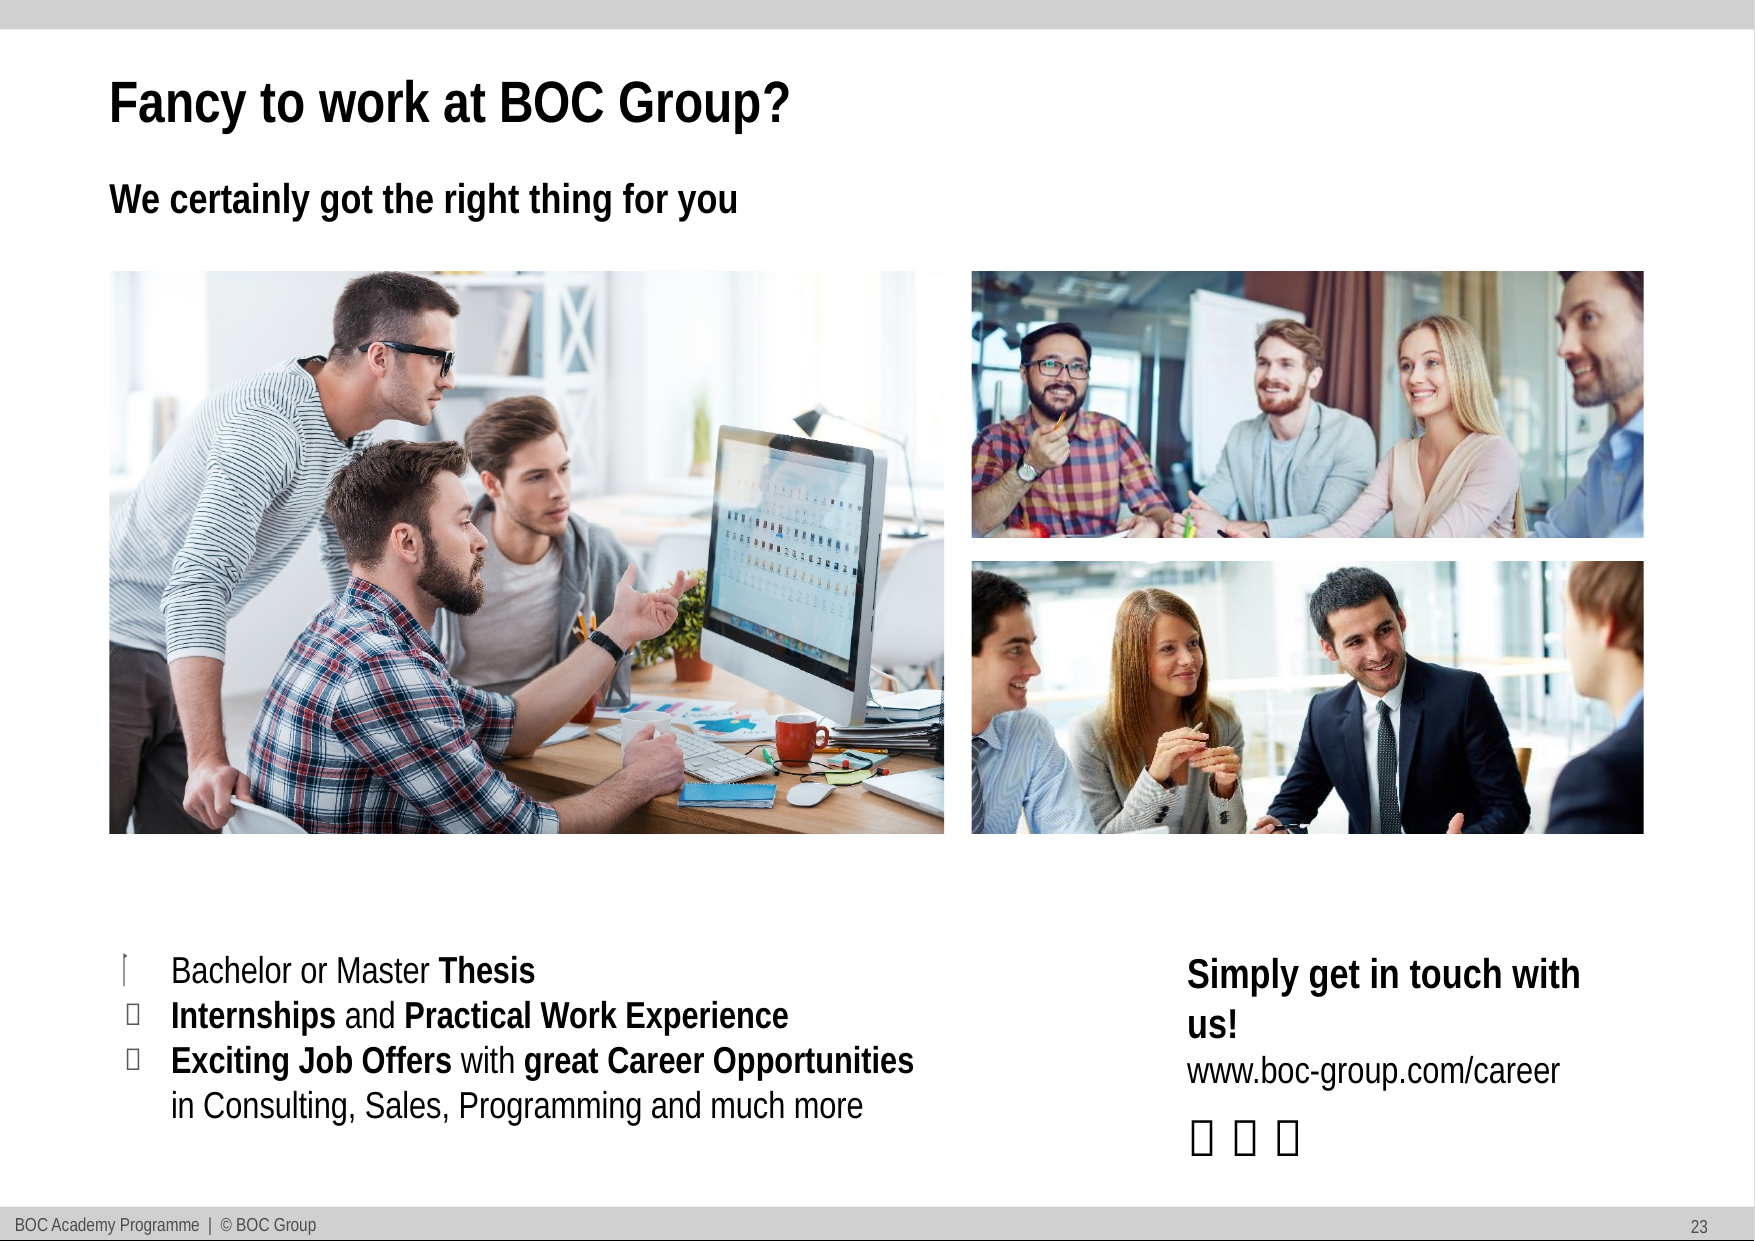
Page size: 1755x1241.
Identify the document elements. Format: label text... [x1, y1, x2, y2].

title Fancy to work at BOC Group? [109, 55, 1595, 156]
list We certainly got the right thing for you [109, 165, 1596, 234]
picture [109, 271, 945, 834]
picture [971, 271, 1644, 538]
picture [971, 561, 1644, 834]
text_box Bachelor or Master Thesis Internships and Practical Work Experience Exciting Job Offers with great Career Opportunities in Consulting, Sales, Programming and much more [109, 939, 1137, 1134]
text_box Simply get in touch with us! www.boc-group.com/career    [1172, 939, 1657, 1234]
